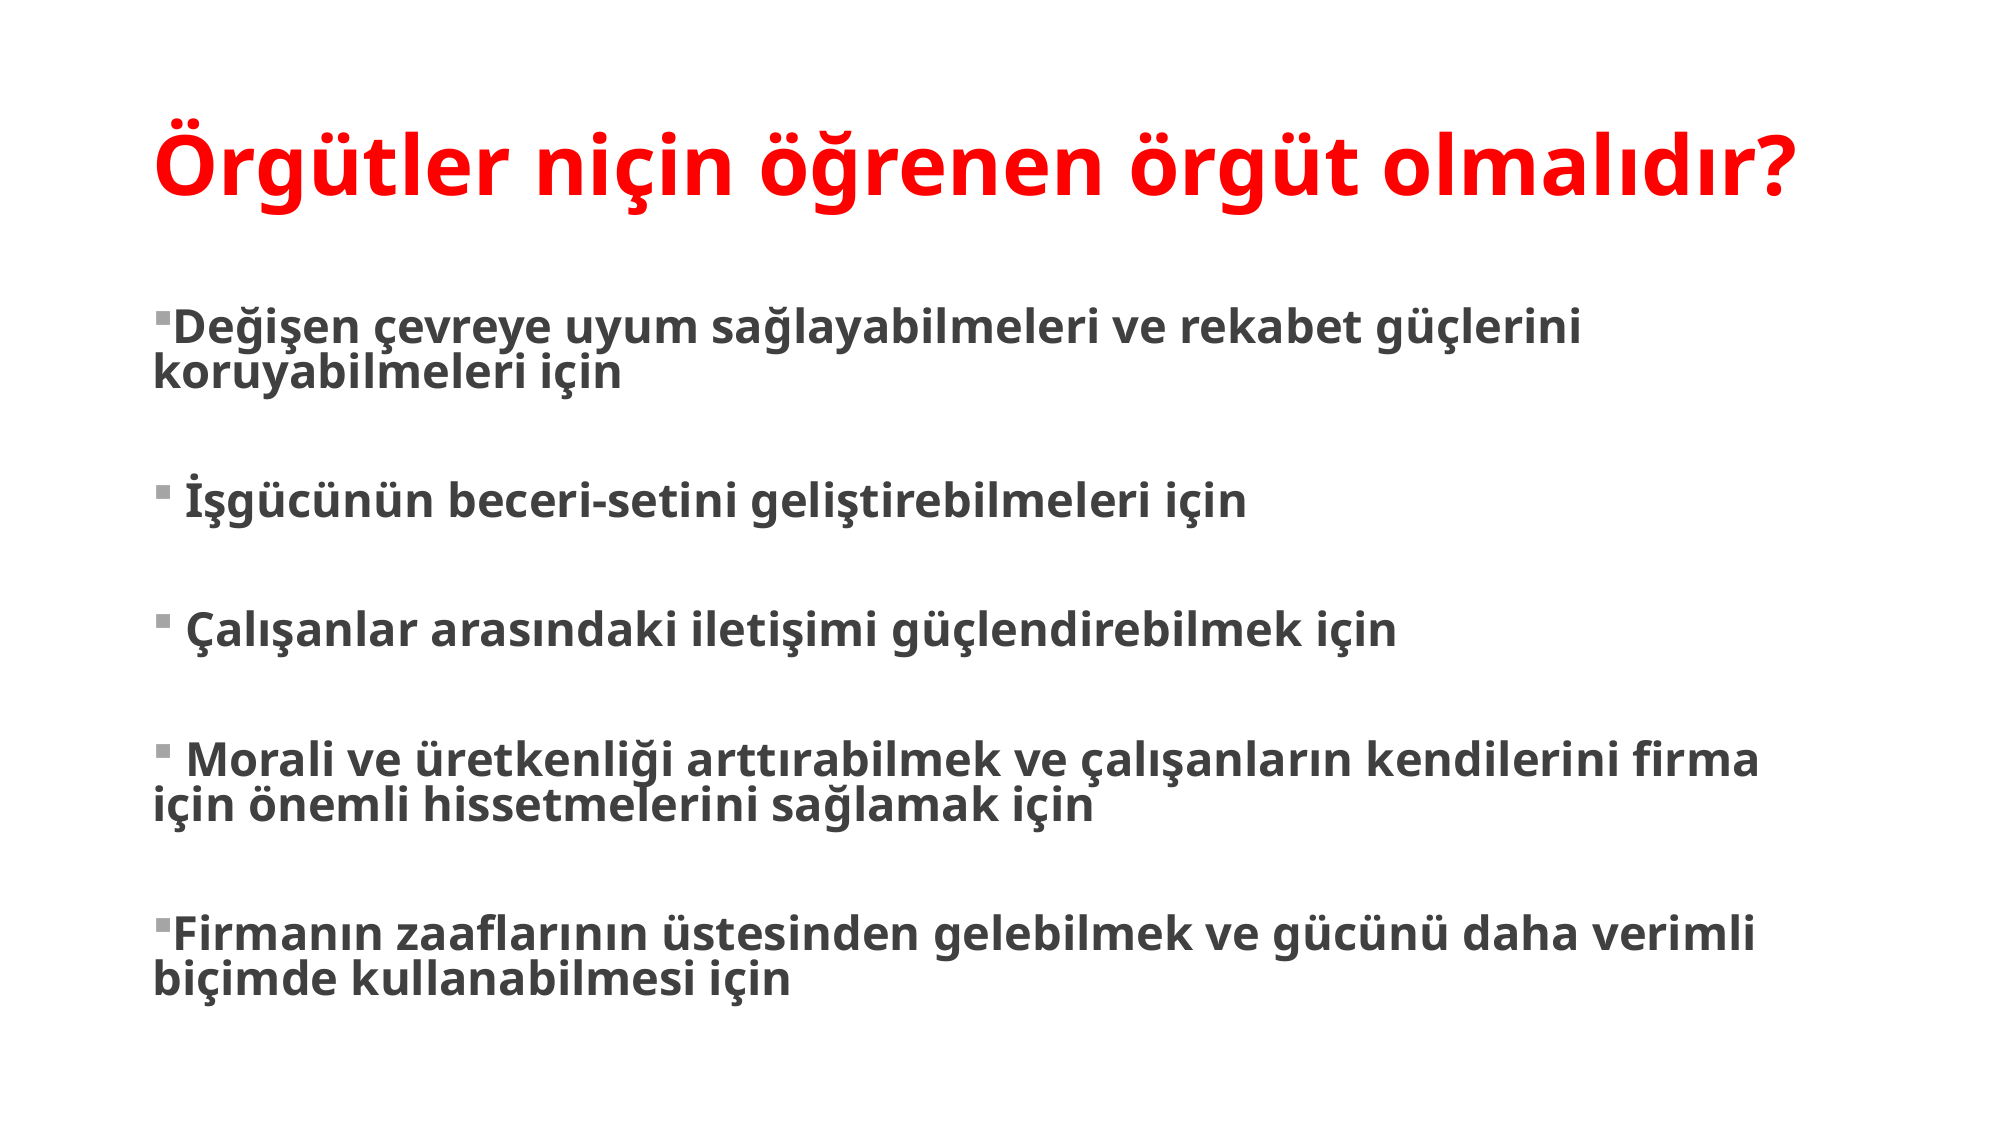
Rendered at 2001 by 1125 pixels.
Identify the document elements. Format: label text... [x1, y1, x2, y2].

list Değişen çevreye uyum sağlayabilmeleri ve rekabet güçlerini koruyabilmeleri için İşgücünün beceri-setini geliştirebilmeleri için Çalışanlar arasındaki iletişimi güçlendirebilmek için Morali ve üretkenliği arttırabilmek ve çalışanların kendilerini firma için önemli hissetmelerini sağlamak için Firmanın zaaflarının üstesinden gelebilmek ve gücünü daha verimli biçimde kullanabilmesi için [137, 299, 1863, 1014]
title Örgütler niçin öğrenen örgüt olmalıdır? [137, 59, 1863, 278]
